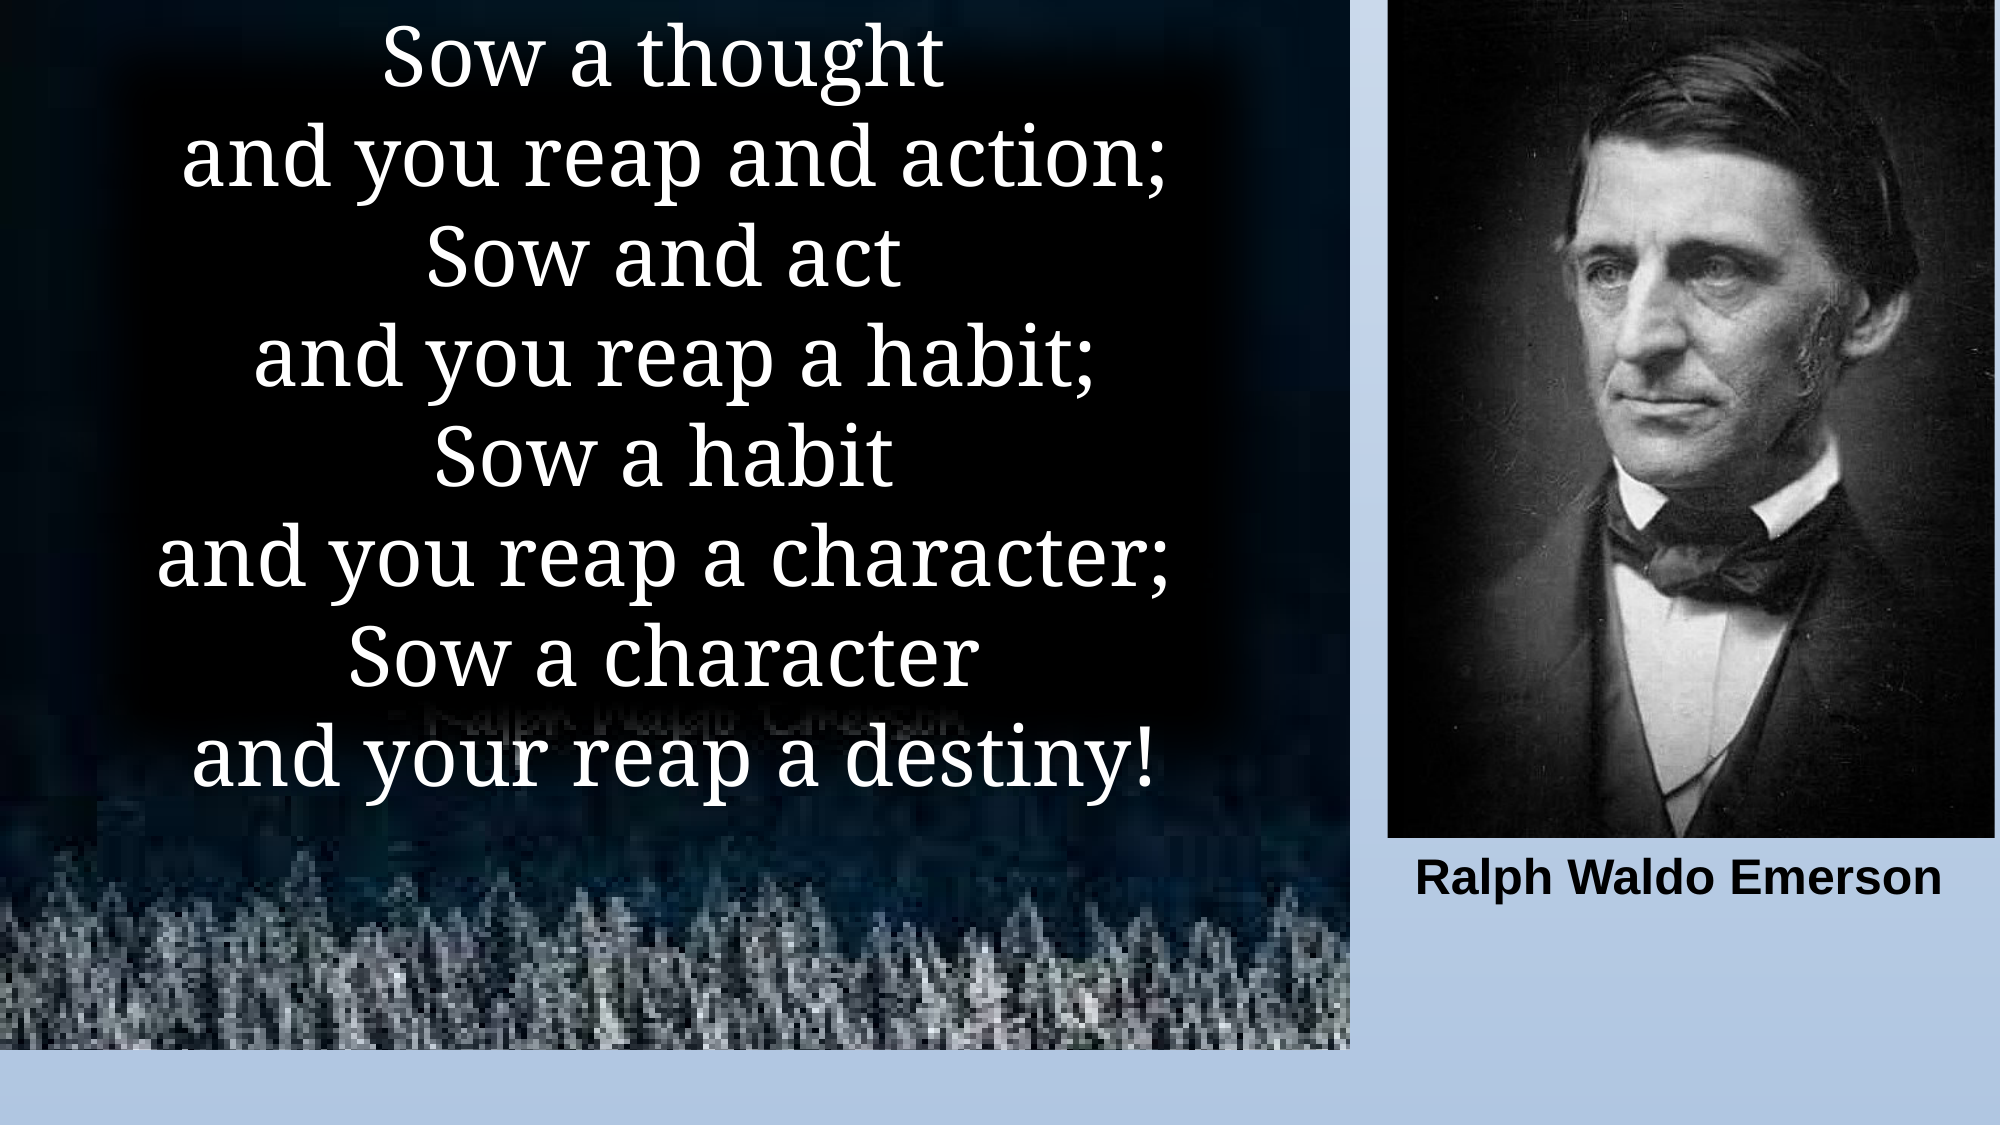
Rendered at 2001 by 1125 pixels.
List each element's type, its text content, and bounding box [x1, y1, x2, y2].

text_box Ralph Waldo Emerson [1400, 847, 1963, 913]
picture [0, 0, 1351, 1051]
picture [1387, 0, 1995, 838]
